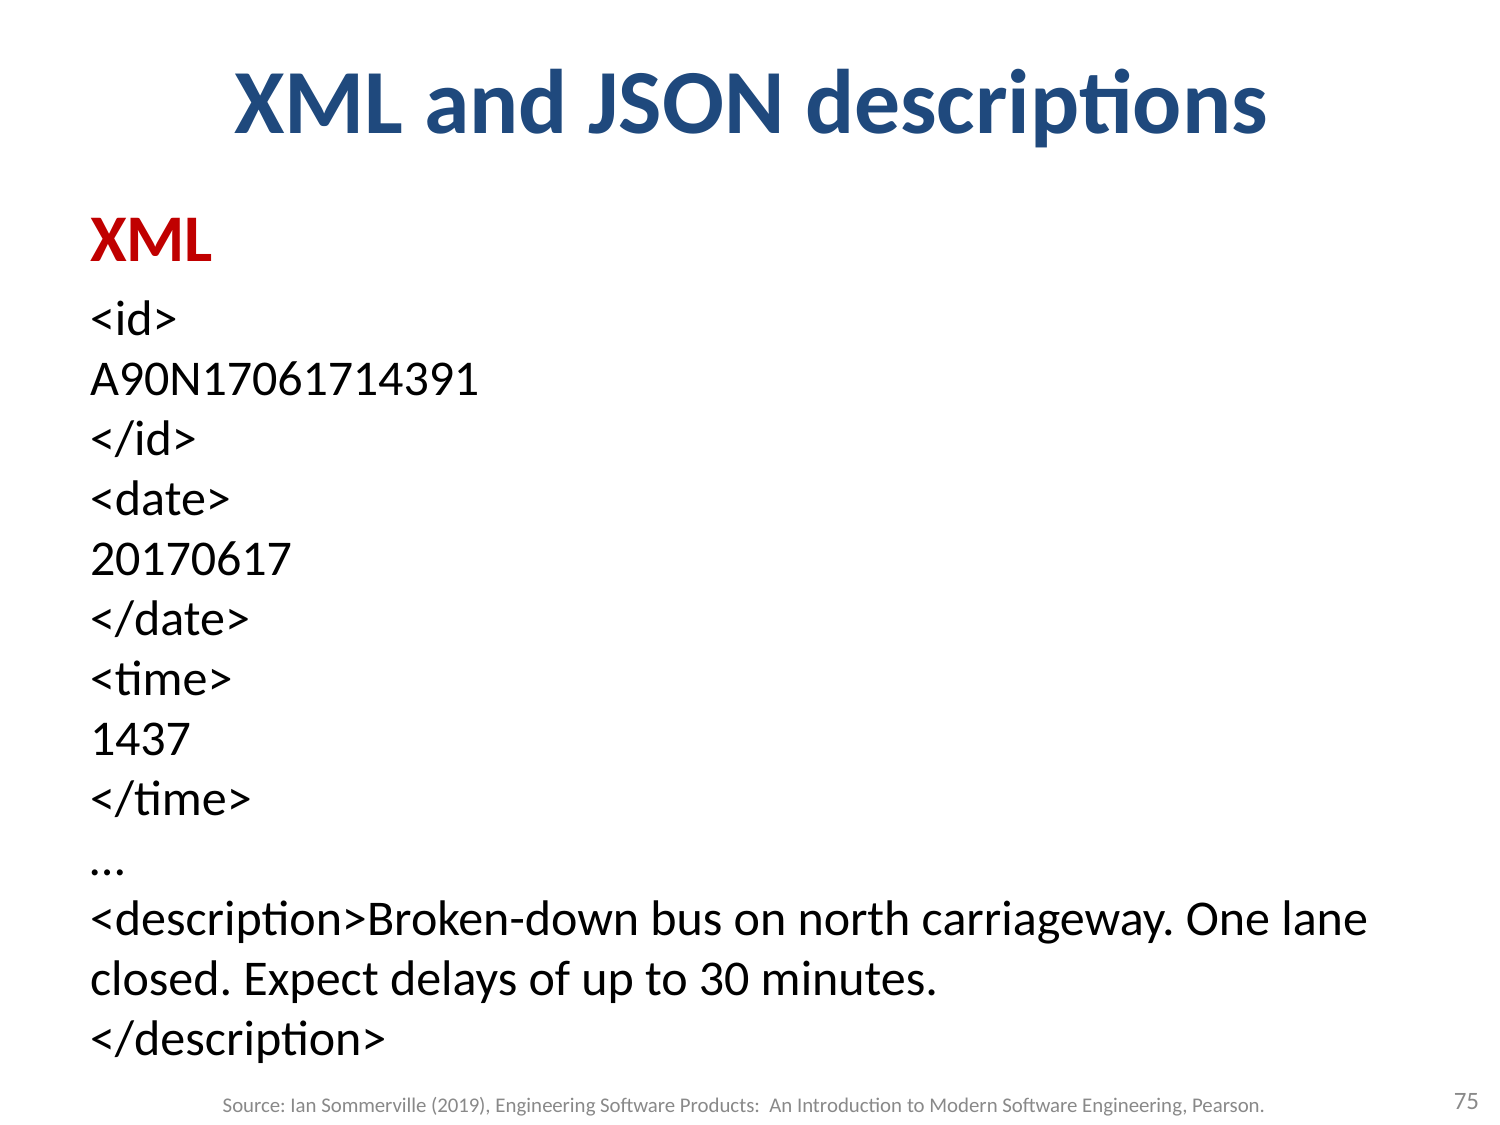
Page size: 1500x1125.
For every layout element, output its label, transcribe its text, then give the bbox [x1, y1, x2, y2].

slide_number 75 [1144, 1069, 1495, 1125]
title XML and JSON descriptions [76, 19, 1427, 175]
list XML <id> A90N17061714391 </id> <date> 20170617 </date> <time> 1437 </time> … <description>Broken-down bus on north carriageway. One lane closed. Expect delays of up to 30 minutes. </description> [75, 187, 1425, 1070]
footer Source: Ian Sommerville (2019), Engineering Software Products: An Introduction to Modern Software Engineering, Pearson. [100, 1082, 1388, 1125]
